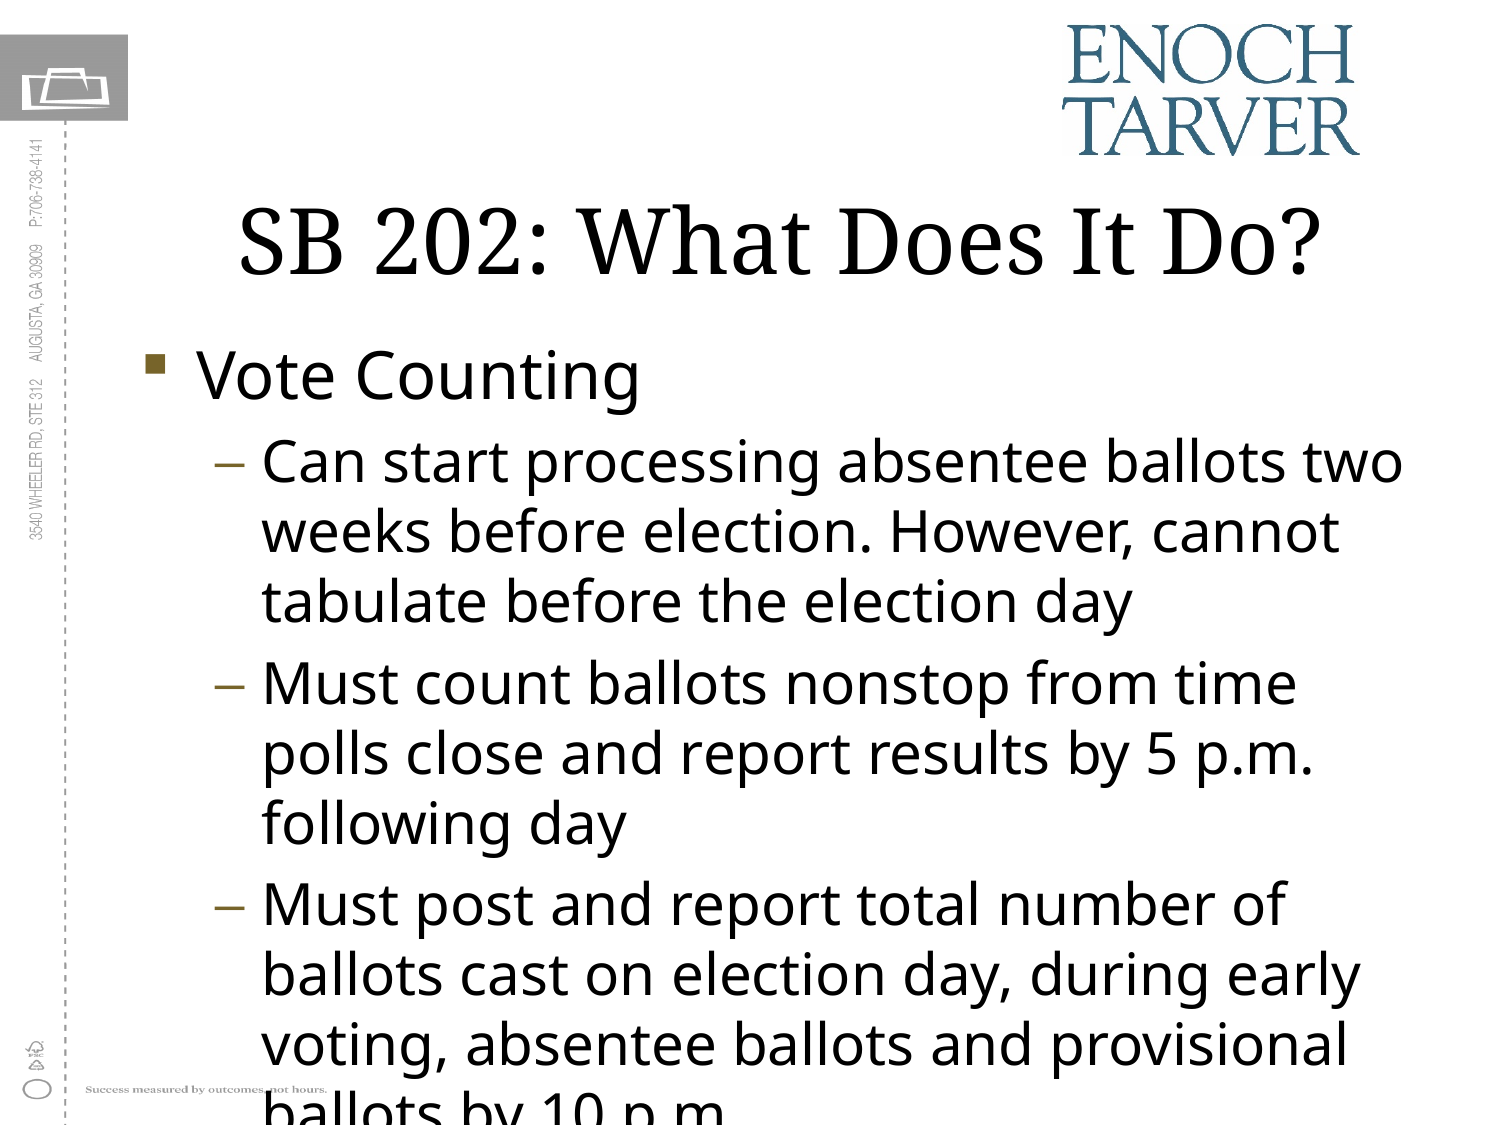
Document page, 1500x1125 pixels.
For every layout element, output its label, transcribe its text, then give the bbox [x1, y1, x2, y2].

list Vote Counting Can start processing absentee ballots two weeks before election. However, cannot tabulate before the election day Must count ballots nonstop from time polls close and report results by 5 p.m. following day Must post and report total number of ballots cast on election day, during early voting, absentee ballots and provisional ballots by 10 p.m. [124, 326, 1438, 1026]
picture [1062, 24, 1360, 149]
title SB 202: What Does It Do? [124, 149, 1438, 326]
